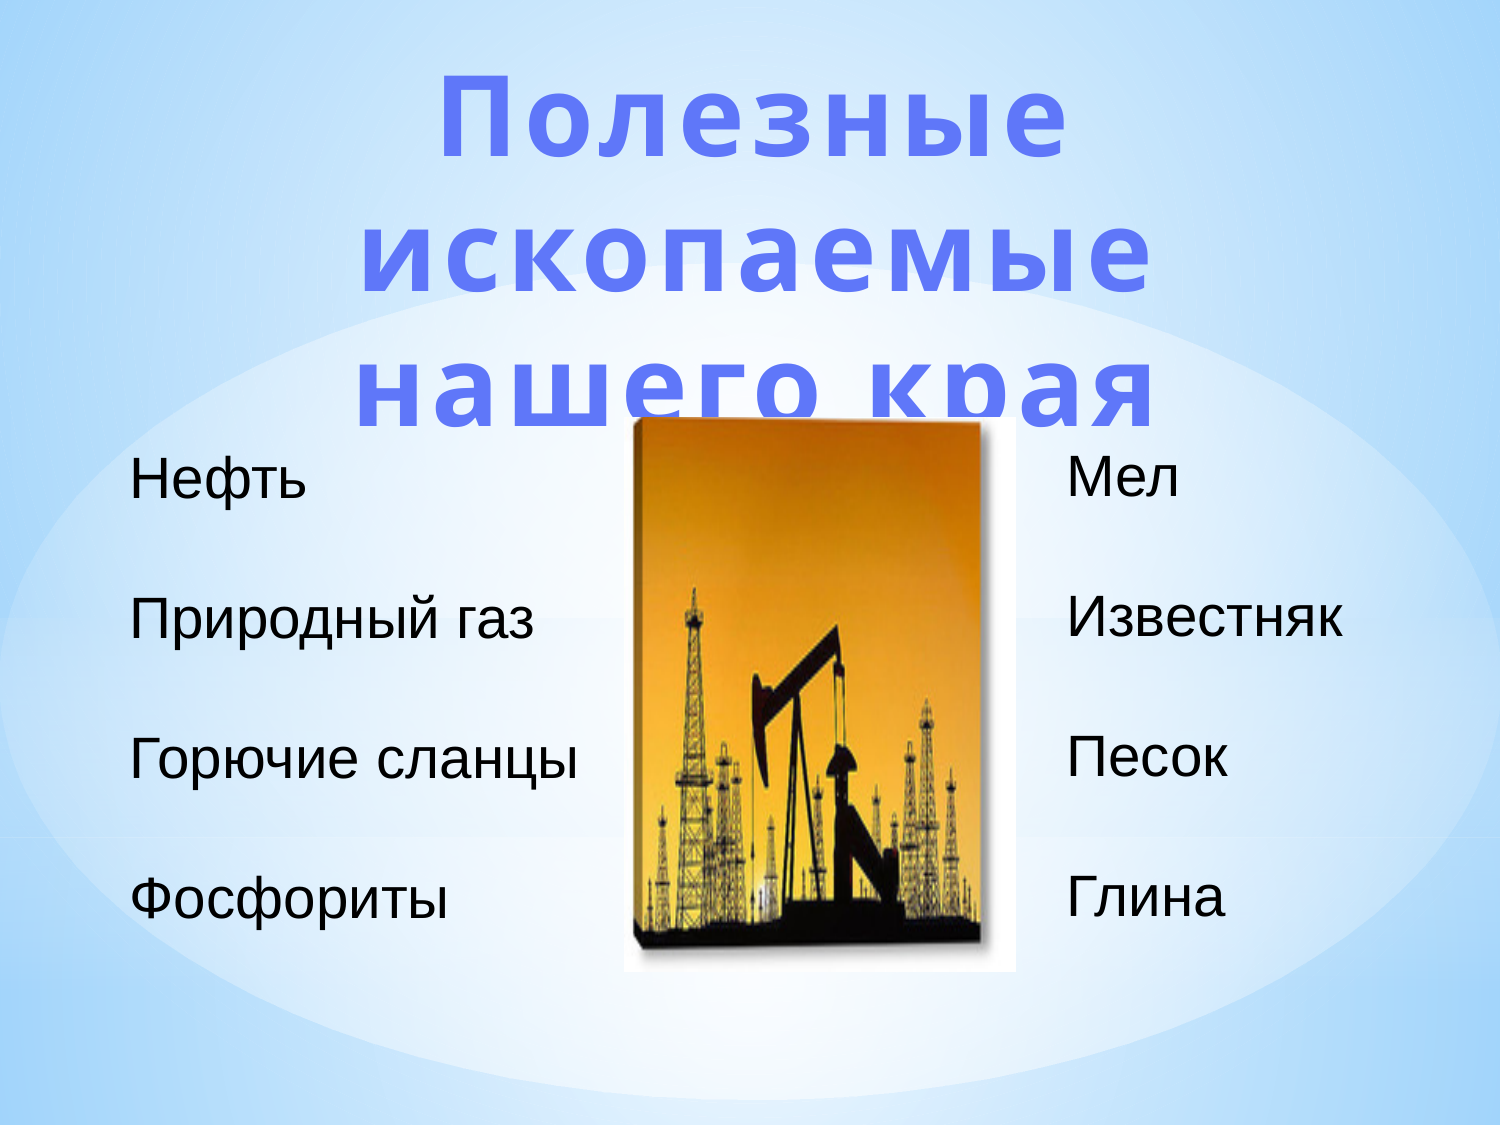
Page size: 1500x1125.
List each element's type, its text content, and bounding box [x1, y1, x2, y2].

text_box Полезные ископаемые нашего края [5, 36, 1500, 457]
picture [624, 417, 1016, 973]
text_box Мел Известняк Песок Глина [1051, 430, 1358, 936]
text_box Нефть Природный газ Горючие сланцы Фосфориты [115, 432, 595, 938]
